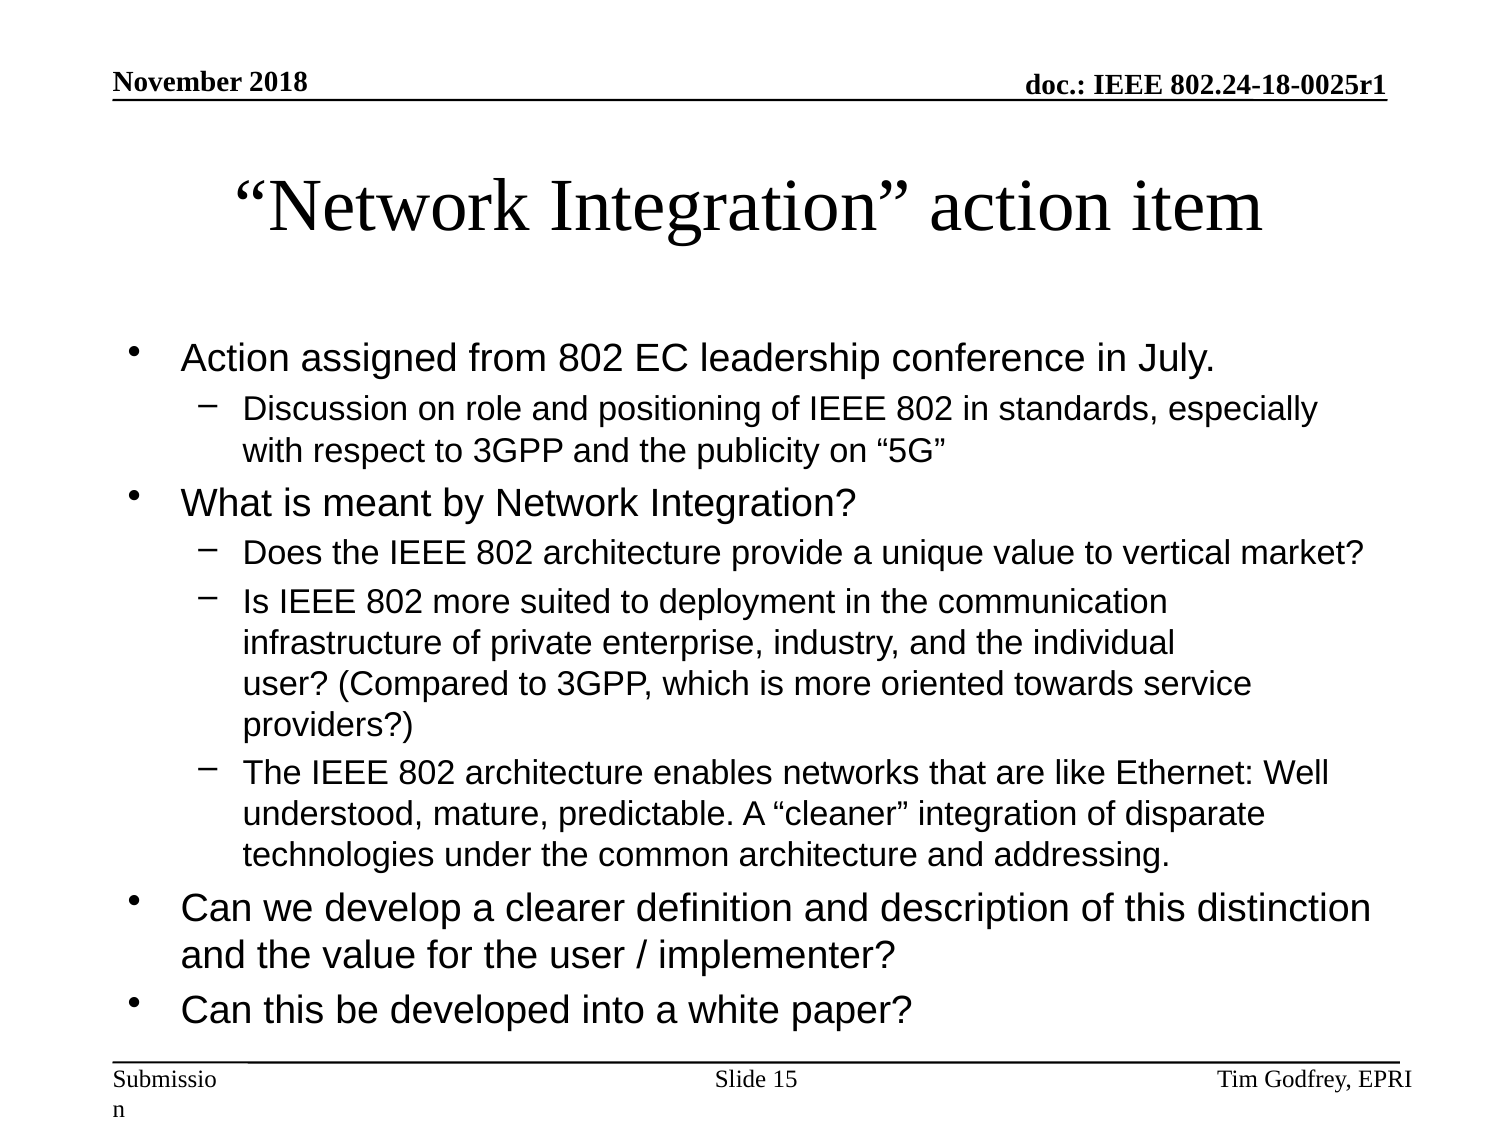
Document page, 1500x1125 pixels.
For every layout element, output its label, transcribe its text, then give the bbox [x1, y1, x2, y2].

title “Network Integration” action item [112, 112, 1388, 288]
list Action assigned from 802 EC leadership conference in July. Discussion on role and positioning of IEEE 802 in standards, especially with respect to 3GPP and the publicity on “5G” What is meant by Network Integration? Does the IEEE 802 architecture provide a unique value to vertical market? Is IEEE 802 more suited to deployment in the communication infrastructure of private enterprise, industry, and the individual user? (Compared to 3GPP, which is more oriented towards service providers?) The IEEE 802 architecture enables networks that are like Ethernet: Well understood, mature, predictable. A “cleaner” integration of disparate technologies under the common architecture and addressing. Can we develop a clearer definition and description of this distinction and the value for the user / implementer? Can this be developed into a white paper? [112, 324, 1388, 1075]
slide_number Slide 15 [712, 1062, 800, 1093]
footer Tim Godfrey, EPRI [900, 1062, 1413, 1093]
